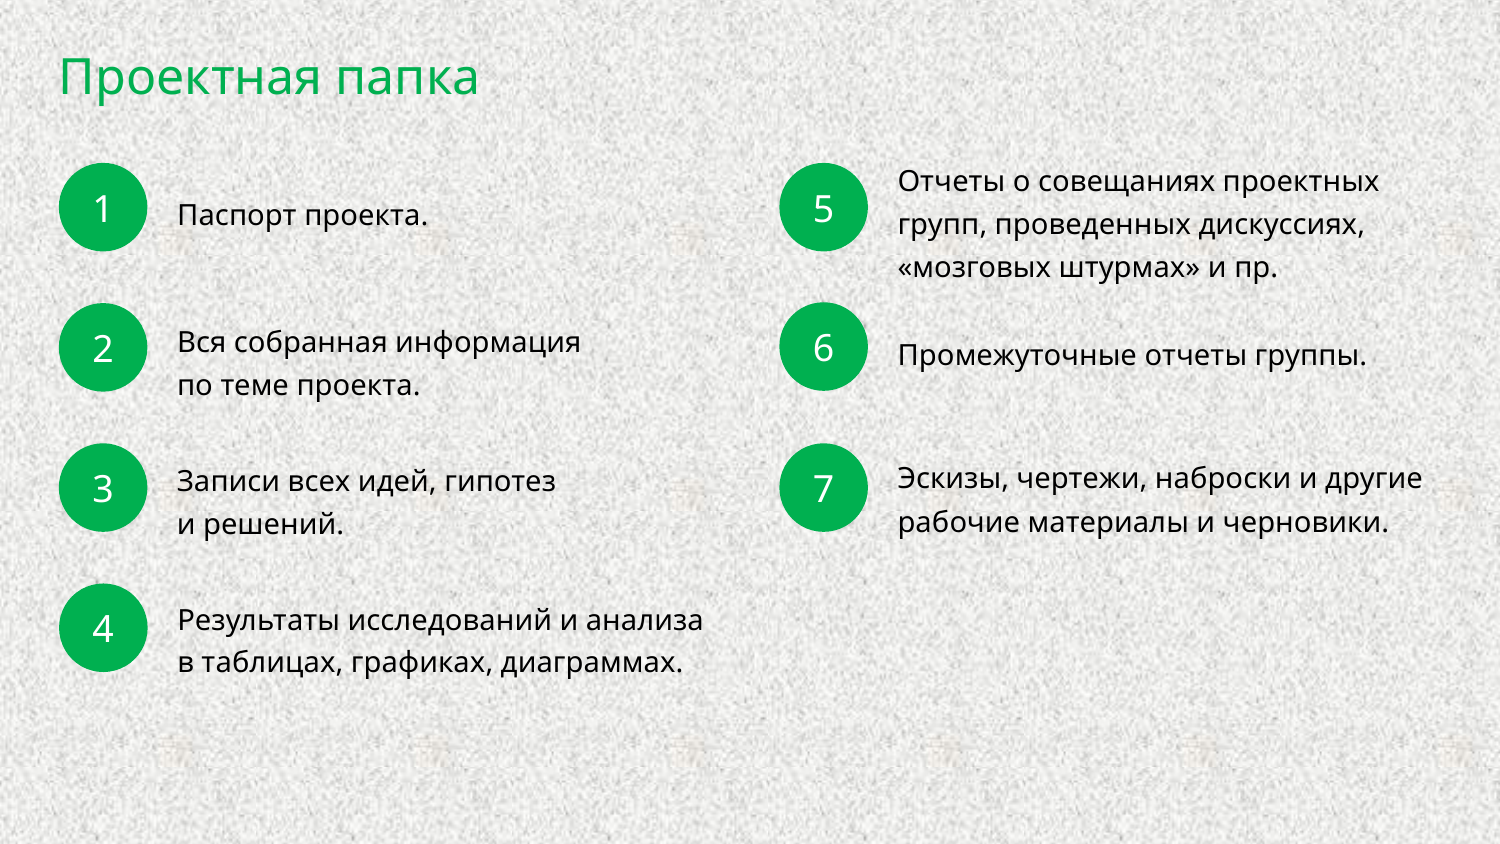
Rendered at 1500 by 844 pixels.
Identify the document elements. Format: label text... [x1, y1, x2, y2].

text_box Проектная папка [58, 44, 721, 106]
picture [0, 0, 1500, 844]
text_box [58, 302, 721, 392]
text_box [779, 301, 1442, 392]
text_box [58, 162, 721, 252]
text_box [779, 443, 1442, 533]
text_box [779, 153, 1442, 261]
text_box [58, 583, 721, 673]
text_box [58, 443, 567, 533]
